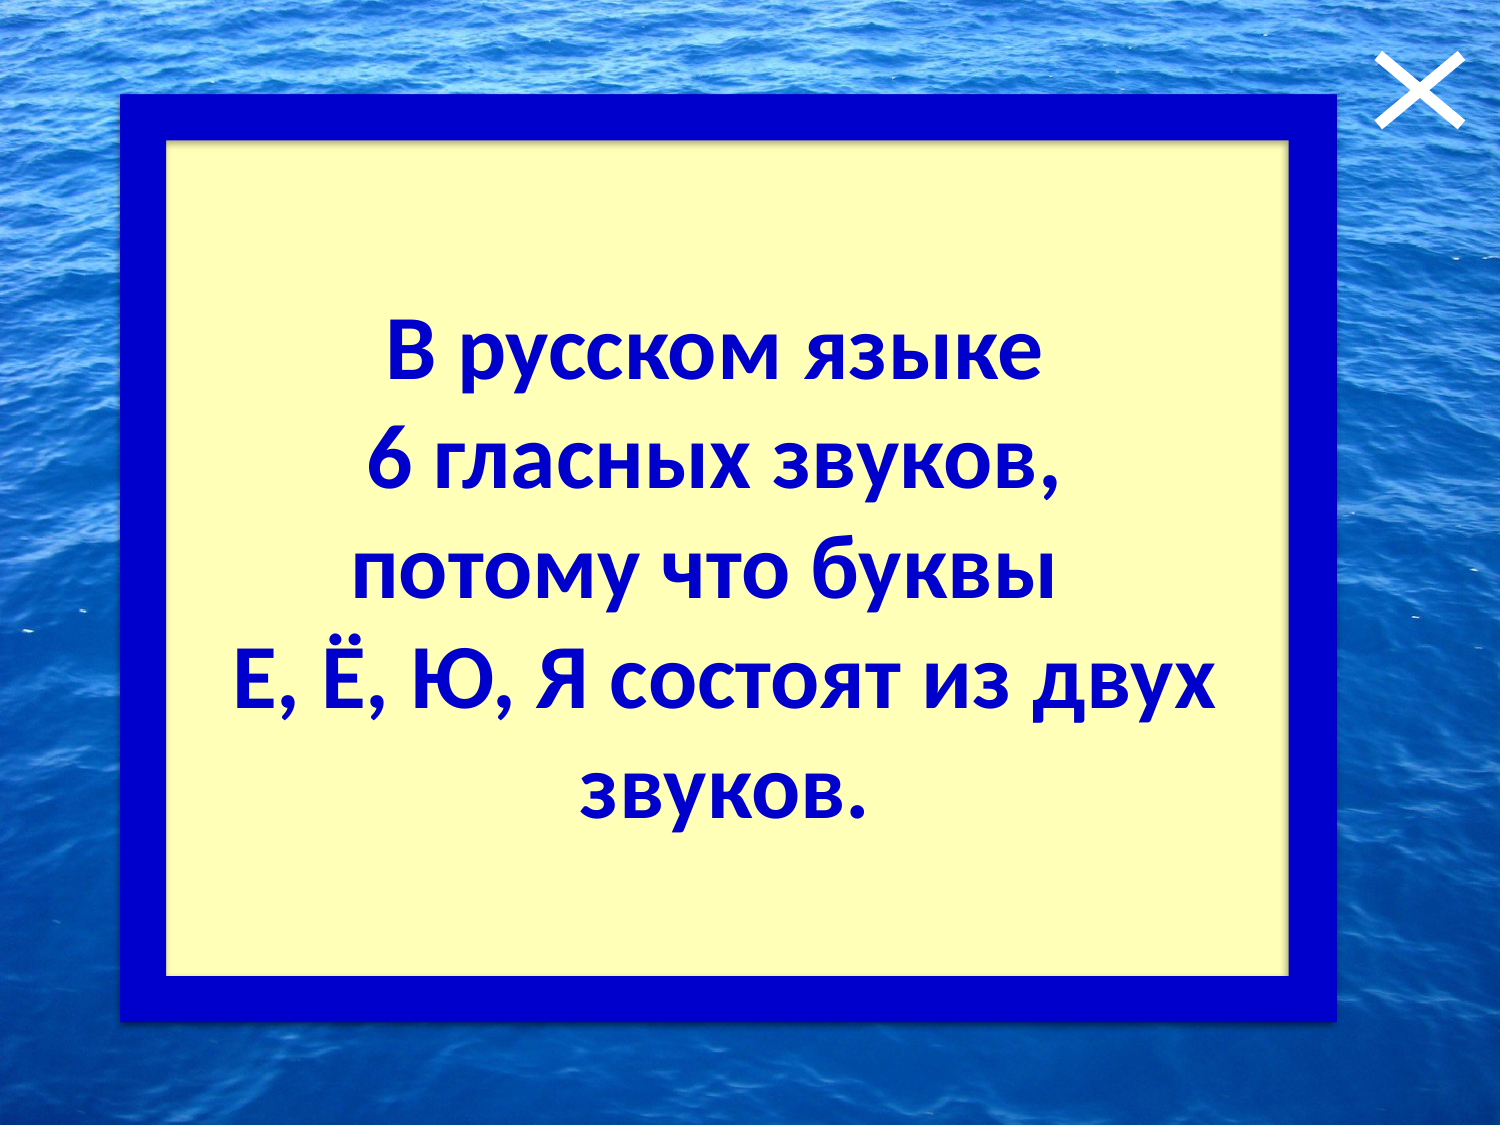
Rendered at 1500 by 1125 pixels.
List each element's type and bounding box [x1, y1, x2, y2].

text_box [1373, 49, 1467, 131]
picture [0, 0, 1500, 1125]
text_box [120, 94, 1335, 1023]
